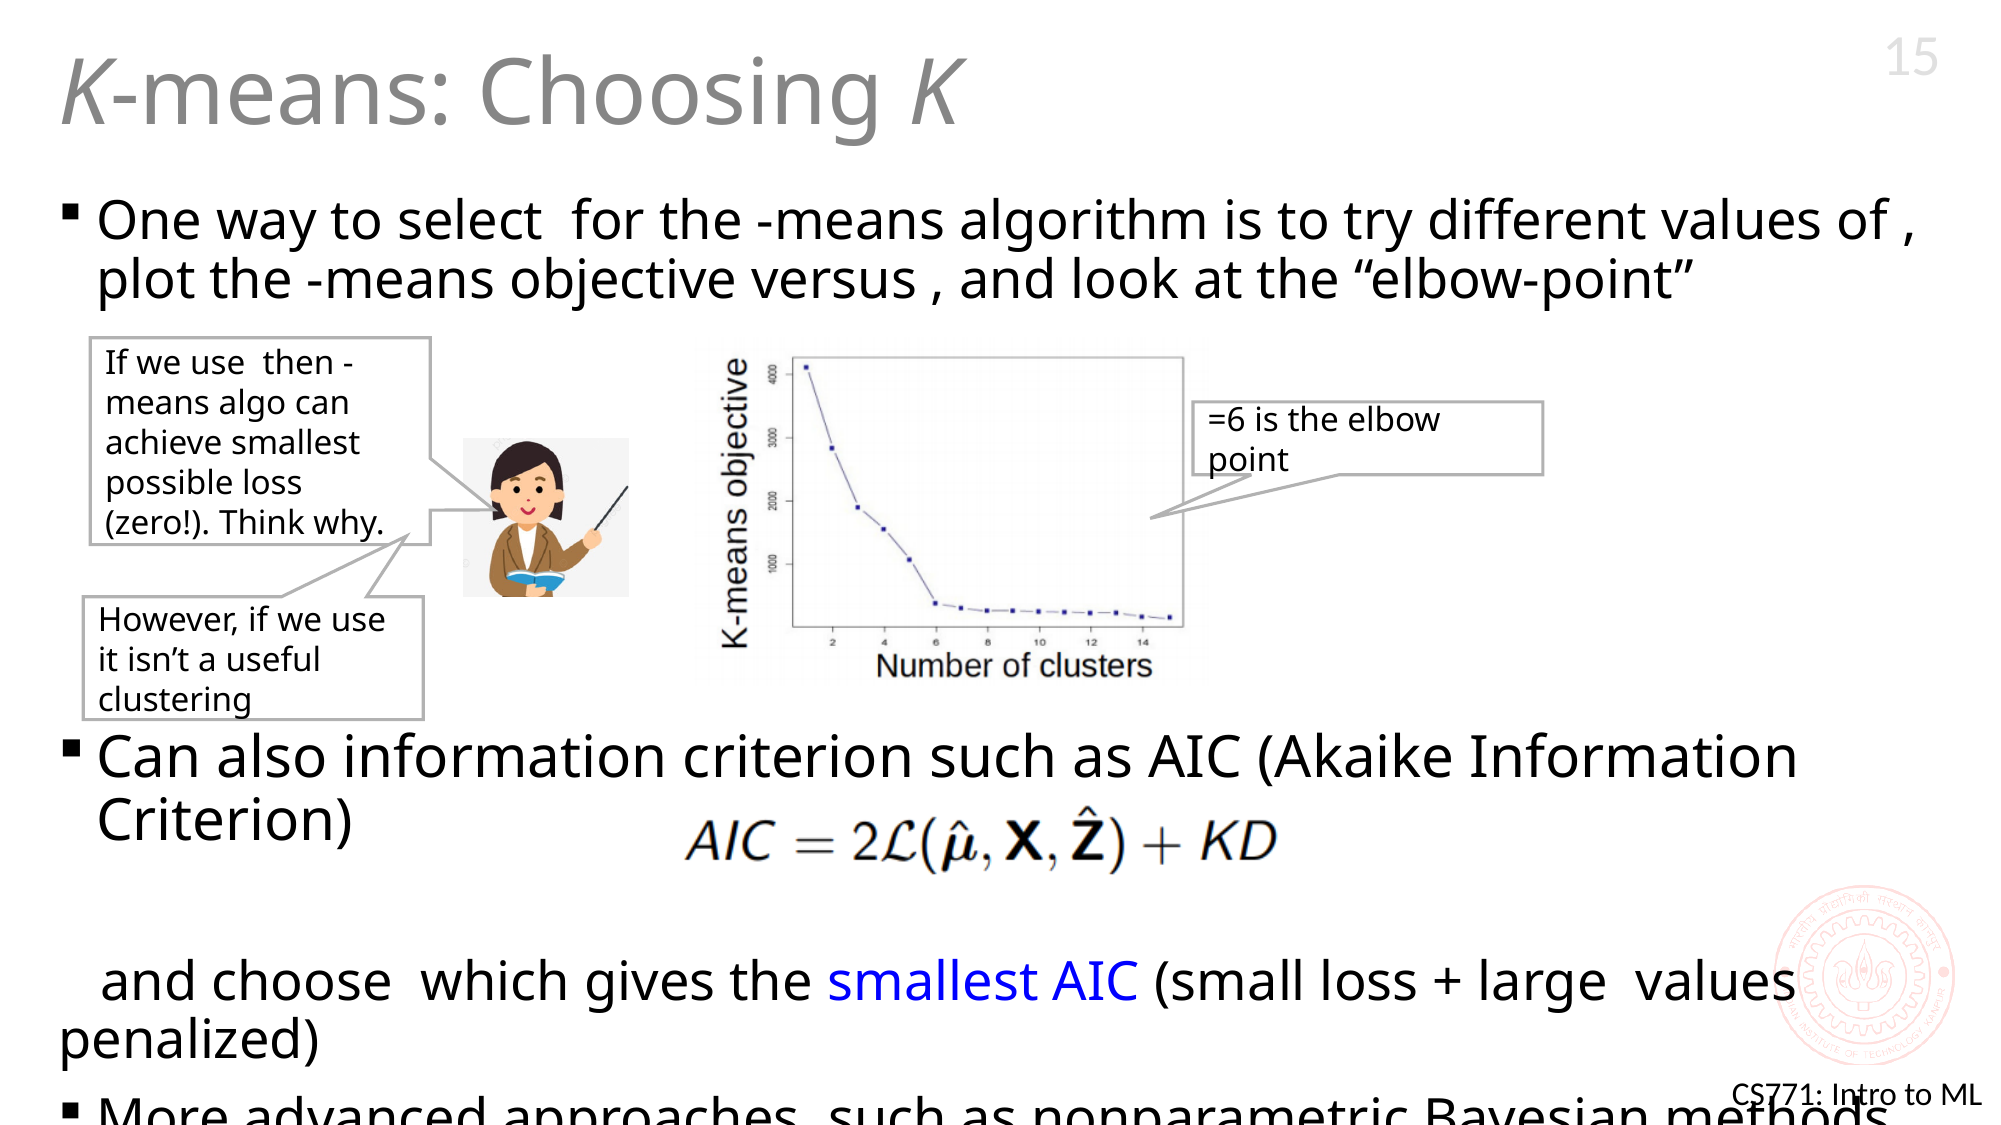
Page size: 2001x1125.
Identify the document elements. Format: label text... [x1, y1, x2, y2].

title K-means: Choosing K [43, 27, 1970, 163]
slide_number 15 [1857, 22, 1957, 83]
picture [671, 803, 1287, 876]
picture [694, 337, 1209, 686]
picture [463, 438, 629, 597]
